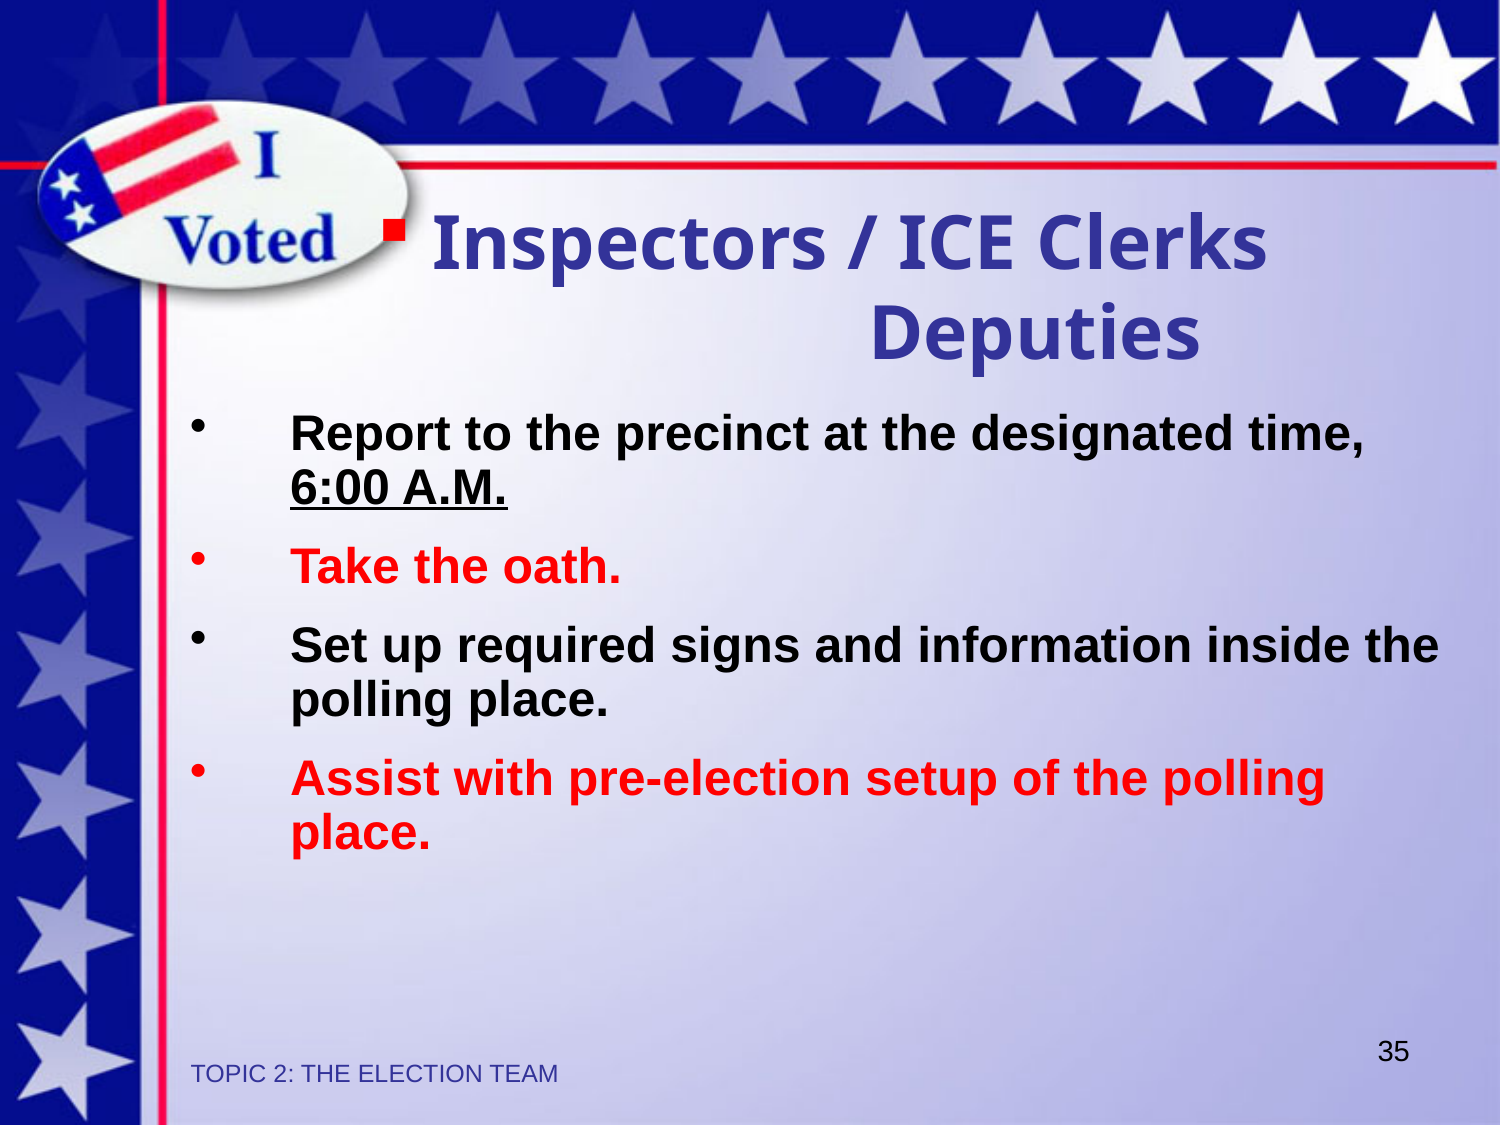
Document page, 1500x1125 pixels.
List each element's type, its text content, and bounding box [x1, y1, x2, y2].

picture [0, 0, 1500, 1125]
slide_number 35 [1074, 1024, 1426, 1103]
text_box Inspectors / ICE Clerks Deputies [362, 187, 1388, 383]
text_box TOPIC 2: THE ELECTION TEAM [175, 1050, 575, 1095]
list Report to the precinct at the designated time, 6:00 A.M. Take the oath. Set up required signs and information inside the polling place. Assist with pre-election setup of the polling place. [174, 399, 1463, 938]
